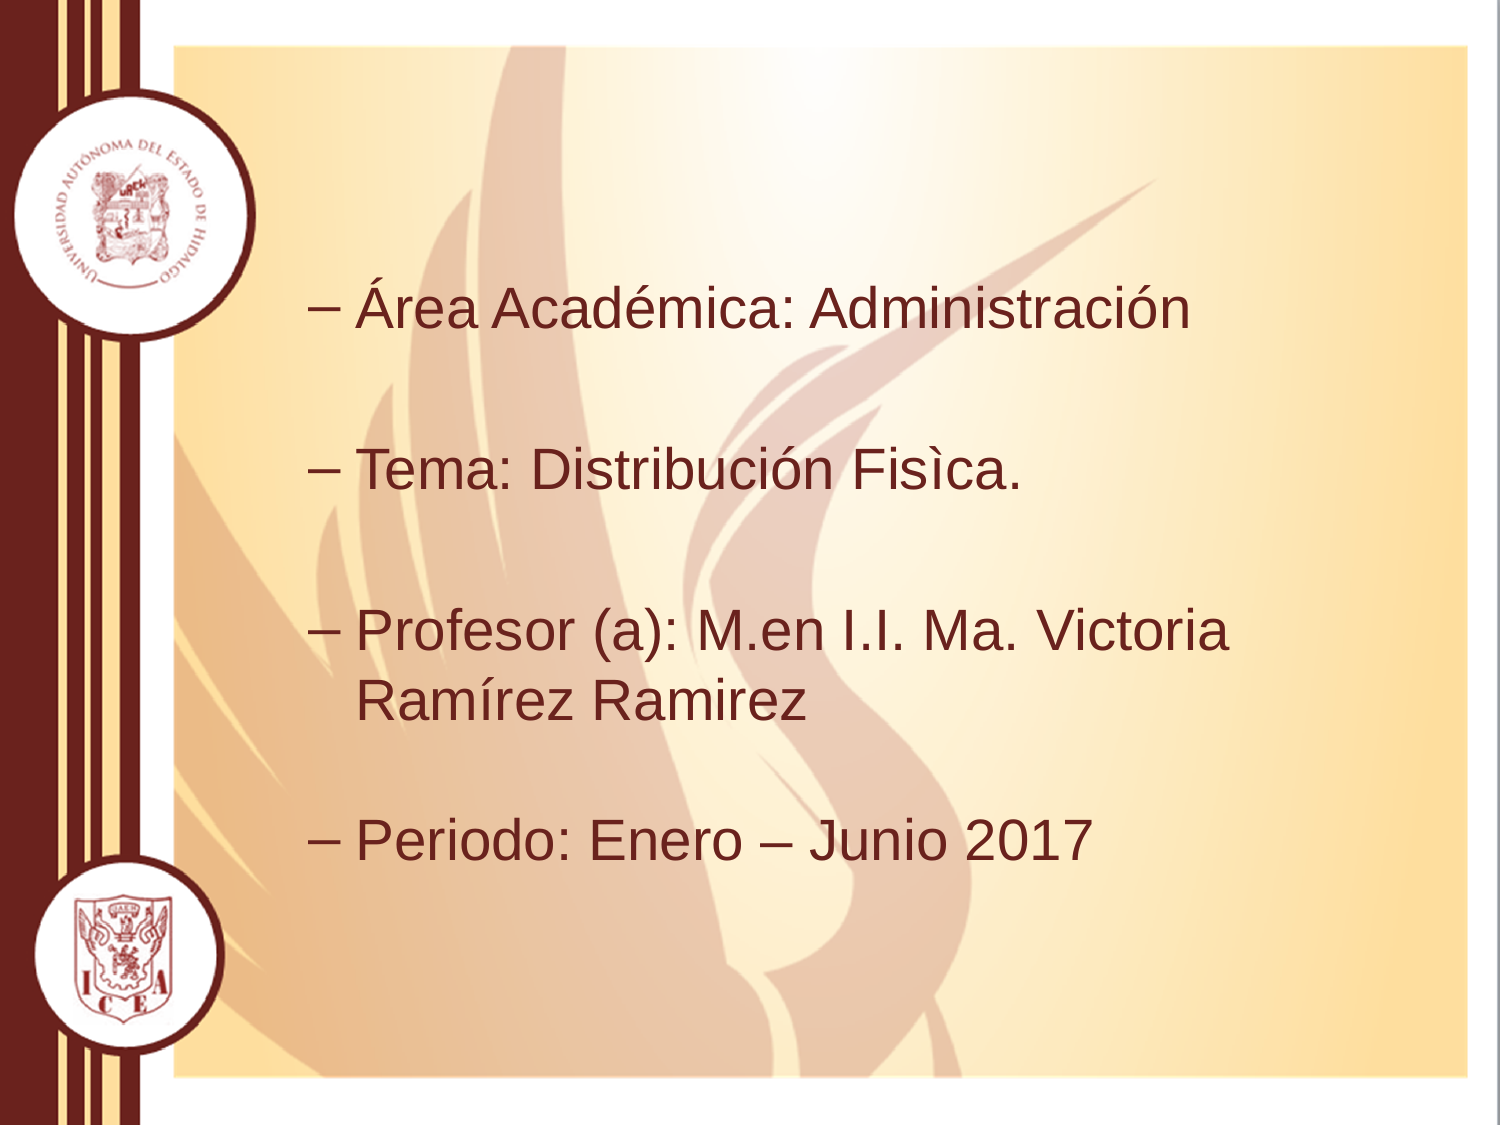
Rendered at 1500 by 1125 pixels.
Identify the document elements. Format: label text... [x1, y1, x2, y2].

list Área Académica: Administración Tema: Distribución Fisìca. Profesor (a): M.en I.I. Ma. Victoria Ramírez Ramirez Periodo: Enero – Junio 2017 [218, 262, 1425, 1005]
picture [0, 0, 1500, 1125]
